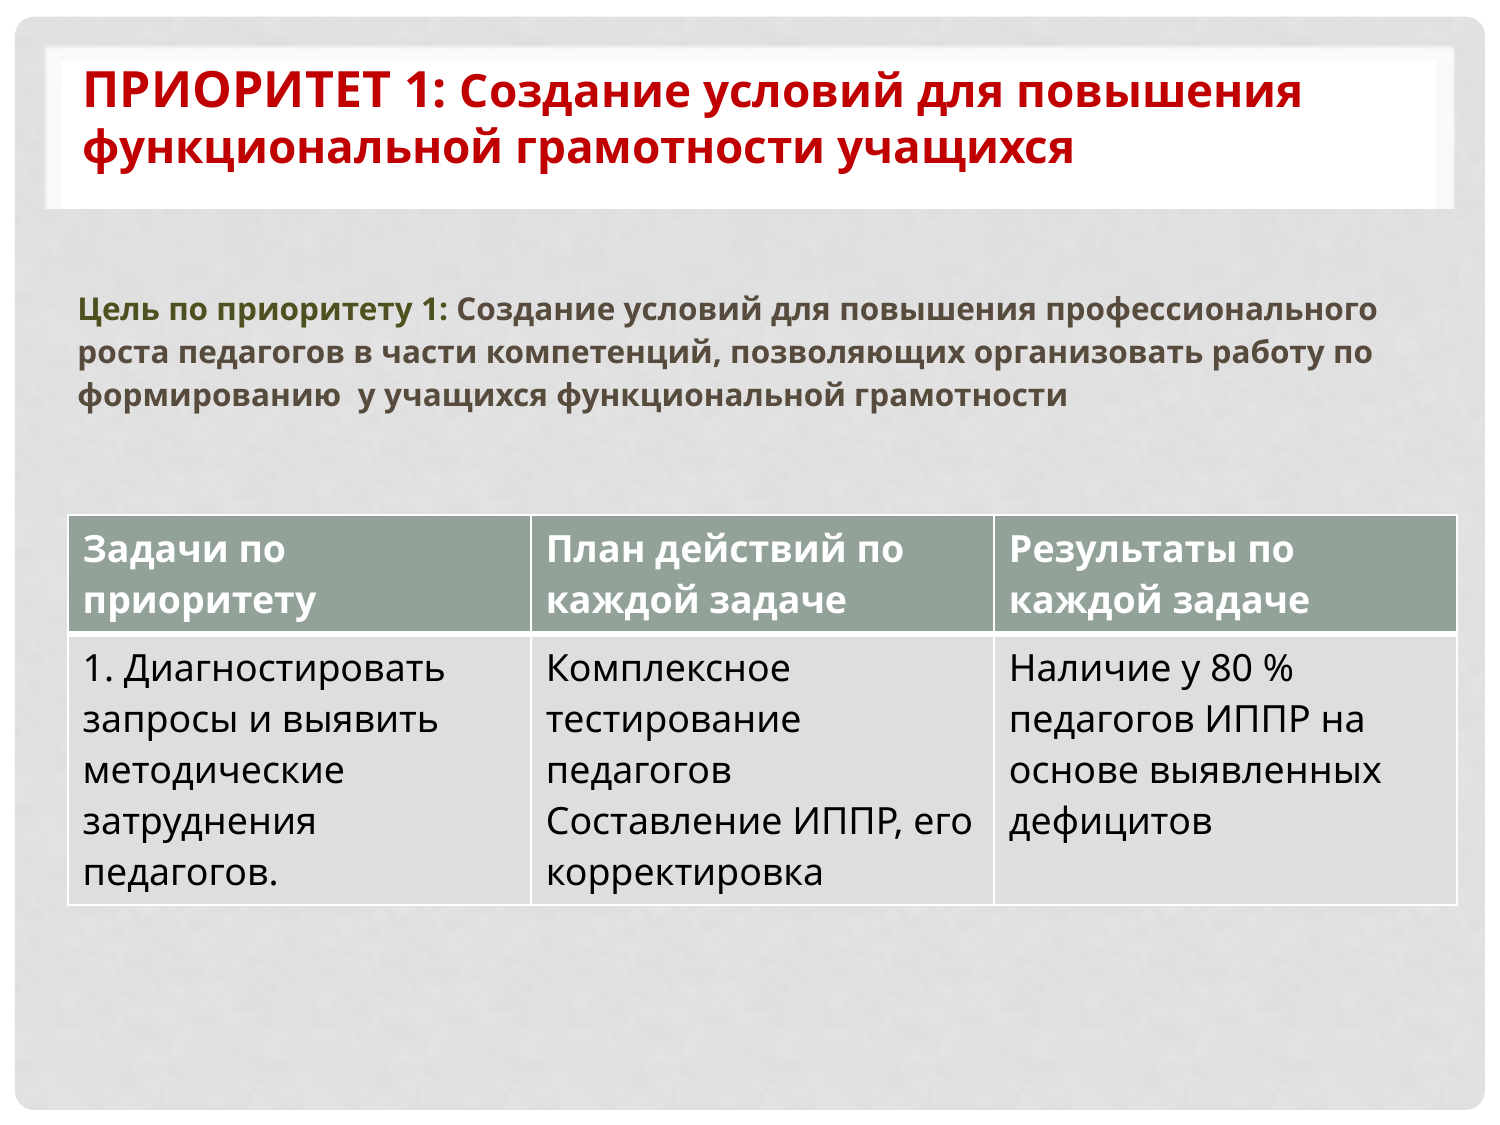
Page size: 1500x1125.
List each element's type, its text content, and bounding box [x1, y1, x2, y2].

title Приоритет 1: Создание условий для повышения функциональной грамотности учащихся [67, 42, 1423, 188]
table_cell 1. Диагностировать запросы и выявить методические затруднения педагогов. [69, 637, 530, 904]
text_box Цель по приоритету 1: Создание условий для повышения профессионального роста педагогов в части компетенций, позволяющих организовать работу по формированию у учащихся функциональной грамотности [47, 308, 1452, 453]
table_cell Комплексное тестирование педагогов Составление ИППР, его корректировка [532, 637, 993, 904]
table_cell Наличие у 80 % педагогов ИППР на основе выявленных дефицитов [995, 637, 1456, 904]
table_header Результаты по каждой задаче [995, 516, 1456, 631]
table_header План действий по каждой задаче [532, 516, 993, 631]
picture [40, 209, 1458, 308]
table_header Задачи по приоритету [69, 516, 530, 631]
